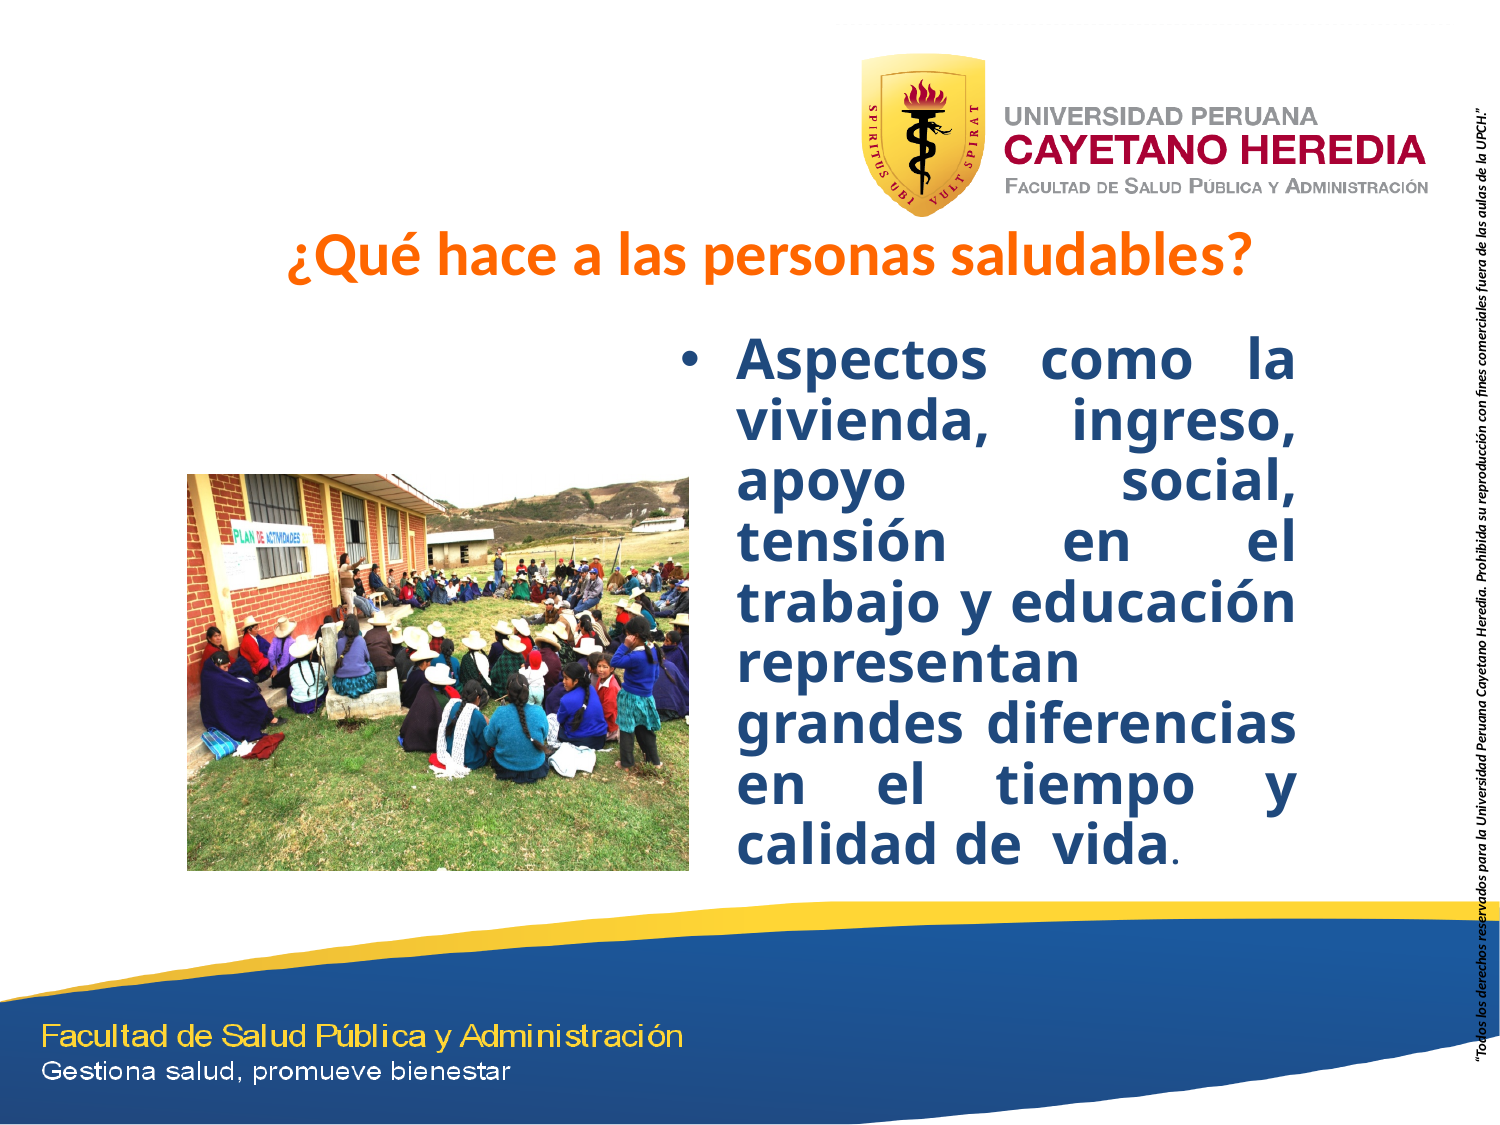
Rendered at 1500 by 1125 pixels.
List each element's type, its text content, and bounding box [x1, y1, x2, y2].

picture [0, 880, 1500, 1125]
list Aspectos como la vivienda, ingreso, apoyo social, tensión en el trabajo y educación representan grandes diferencias en el tiempo y calidad de vida. [665, 323, 1313, 896]
picture [187, 474, 689, 871]
picture [832, 24, 1454, 246]
title ¿Qué hace a las personas saludables? [227, 175, 1313, 326]
